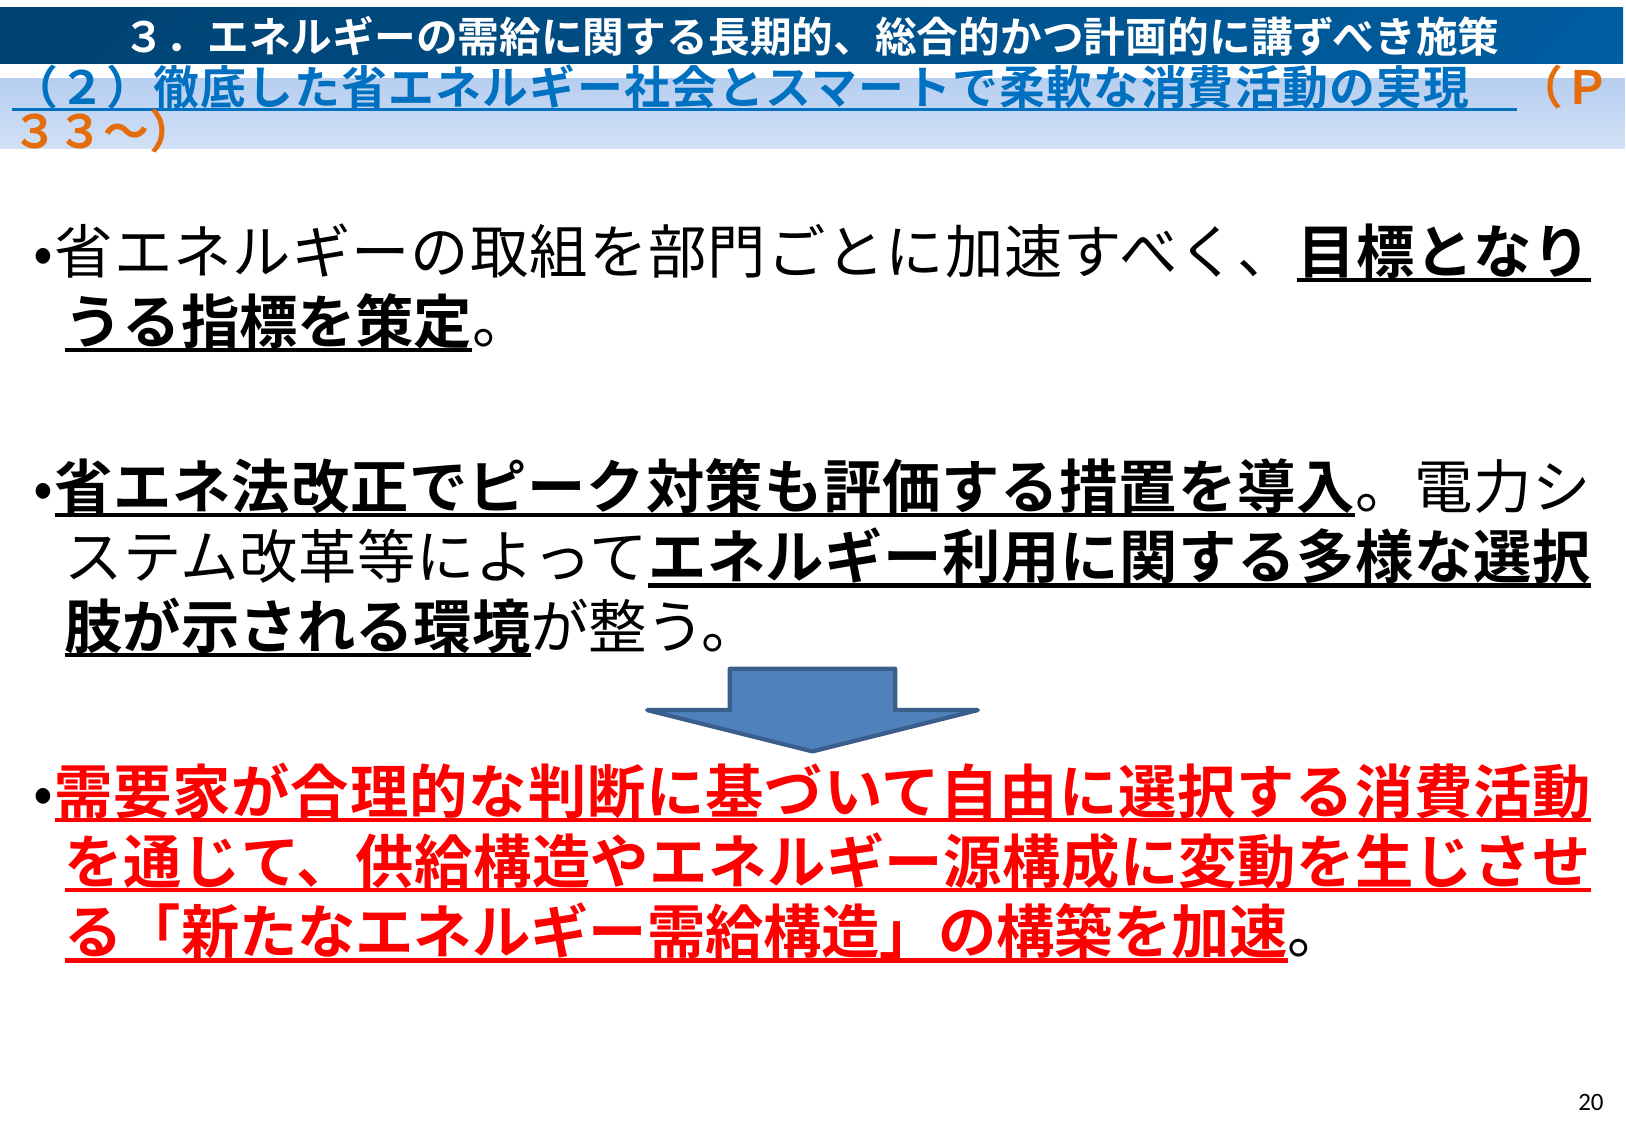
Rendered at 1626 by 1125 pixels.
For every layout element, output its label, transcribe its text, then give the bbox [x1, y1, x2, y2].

text_box （２）徹底した省エネルギー社会とスマートで柔軟な消費活動の実現 （Ｐ３３～） [0, 76, 1625, 151]
text_box [645, 666, 980, 754]
title ３．エネルギーの需給に関する長期的、総合的かつ計画的に講ずべき施策 [0, 7, 1624, 64]
text_box ・省エネルギーの取組を部門ごとに加速すべく、目標となりうる指標を策定。 ・省エネ法改正でピーク対策も評価する措置を導入。電力システム改革等によってエネルギー利用に関する多様な選択肢が示される環境が整う。 ・需要家が合理的な判断に基づいて自由に選択する消費活動を通じて、供給構造やエネルギー源構成に変動を生じさせる「新たなエネルギー需給構造」の構築を加速。 [19, 208, 1606, 752]
slide_number 19 [1239, 1070, 1619, 1125]
